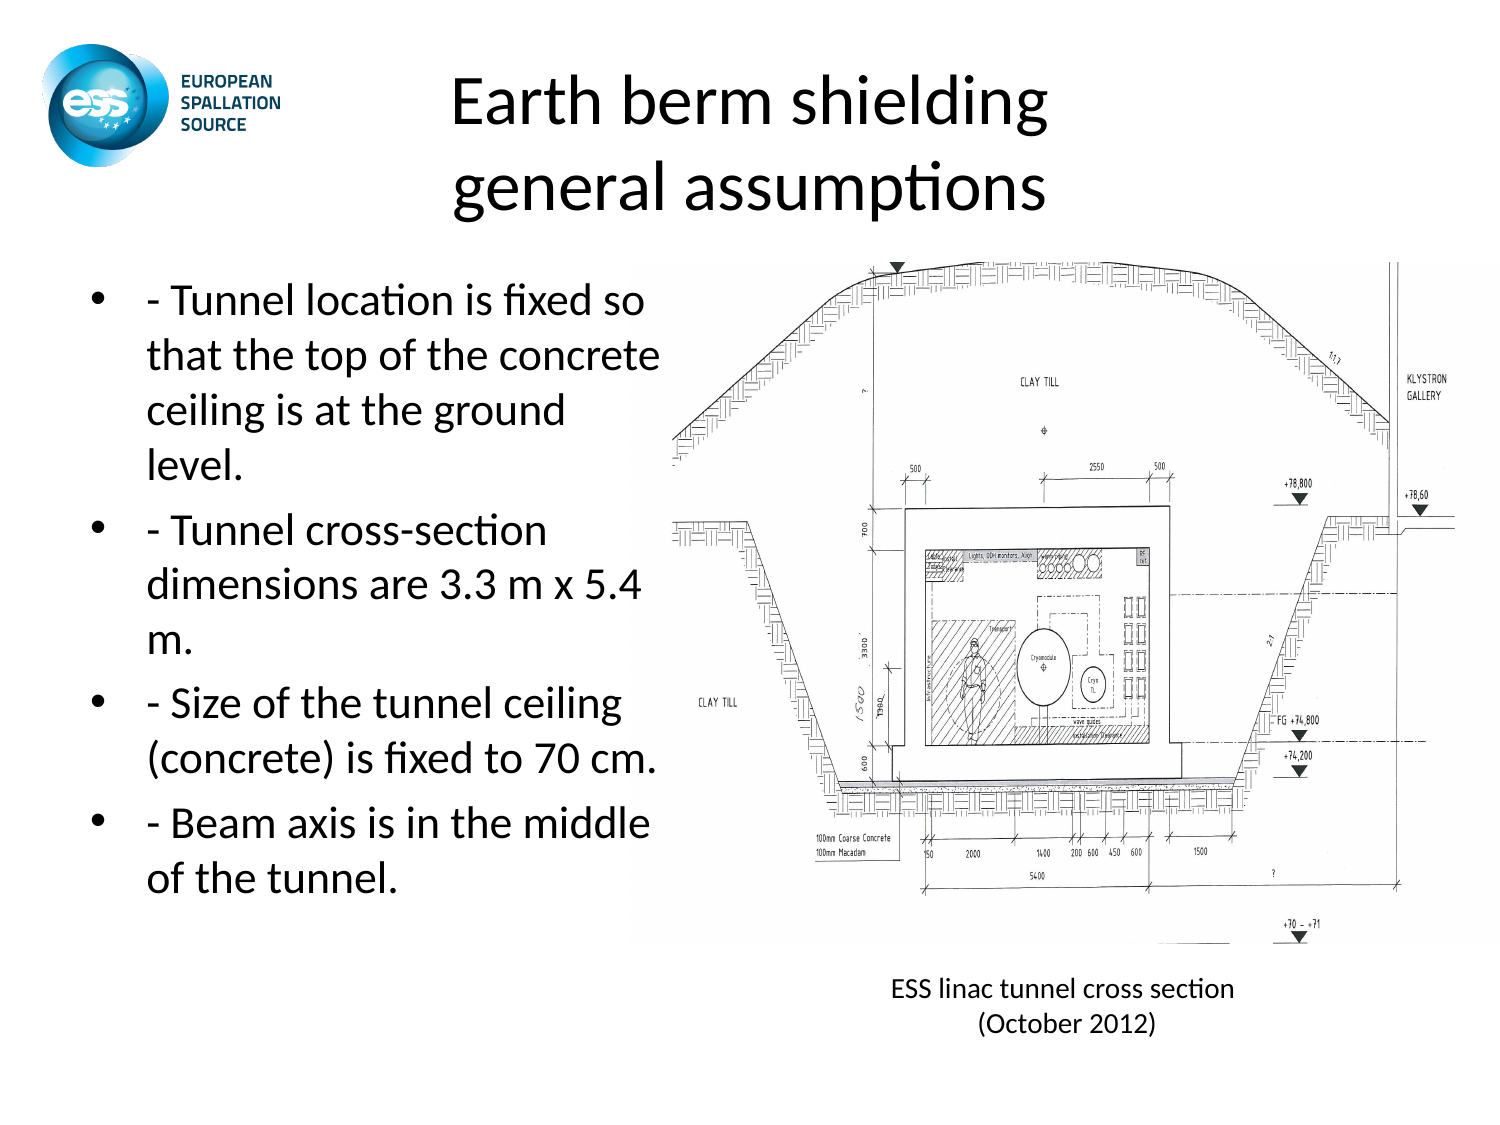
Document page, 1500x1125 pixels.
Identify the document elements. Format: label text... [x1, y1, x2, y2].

list - Tunnel location is fixed so that the top of the concrete ceiling is at the ground level. - Tunnel cross-section dimensions are 3.3 m x 5.4 m. - Size of the tunnel ceiling (concrete) is fixed to 70 cm. - Beam axis is in the middle of the tunnel. [75, 262, 688, 1005]
text_box ESS linac tunnel cross section (October 2012) [876, 961, 1259, 1047]
picture [627, 262, 1500, 944]
title Earth berm shielding general assumptions [75, 45, 1425, 233]
picture [41, 44, 280, 167]
